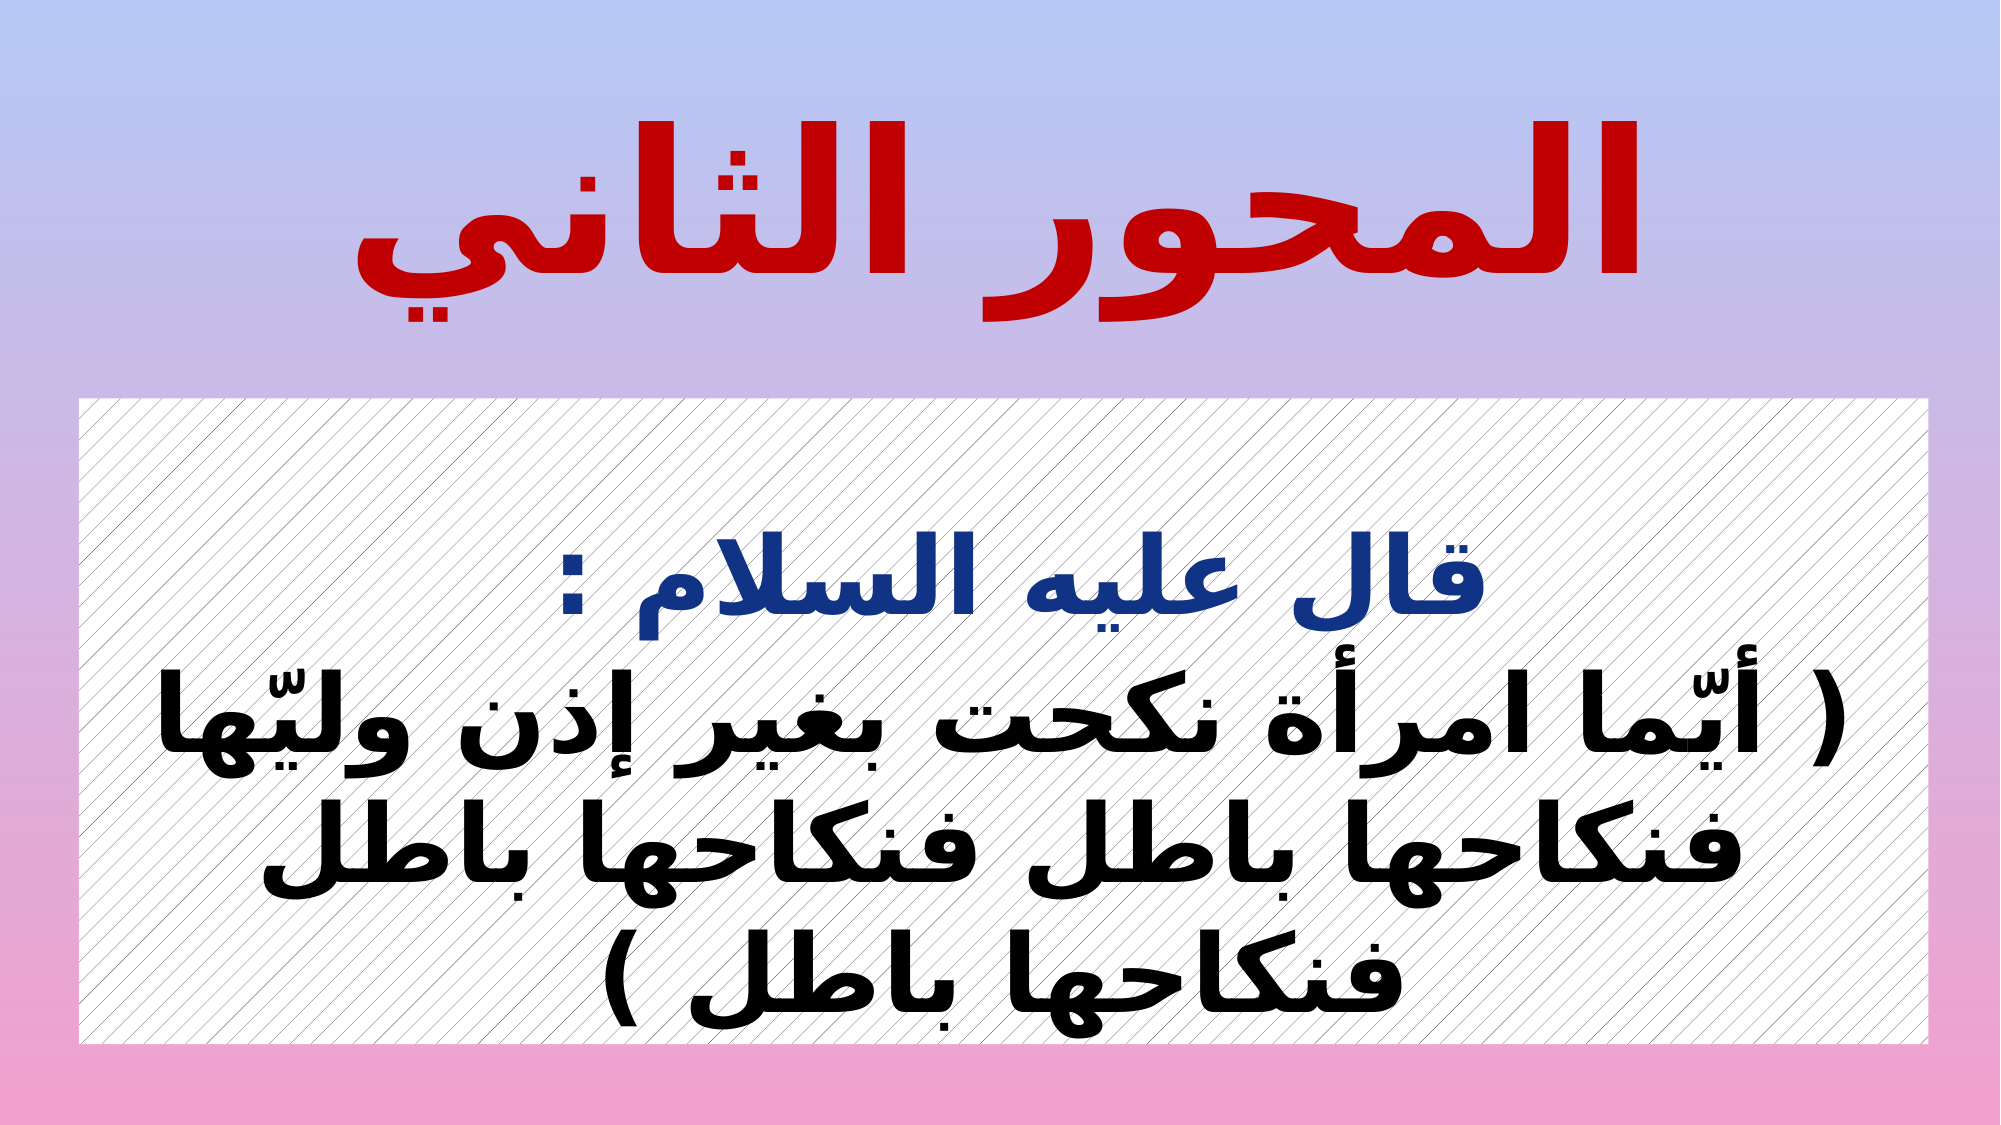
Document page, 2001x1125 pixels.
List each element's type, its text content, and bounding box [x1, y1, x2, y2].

list قال عليه السلام : ( أيّما امرأة نكحت بغير إذن وليّها فنكاحها باطل فنكاحها باطل فنكاحها باطل ) [78, 398, 1929, 1045]
title المحور الثاني [174, 31, 1825, 386]
